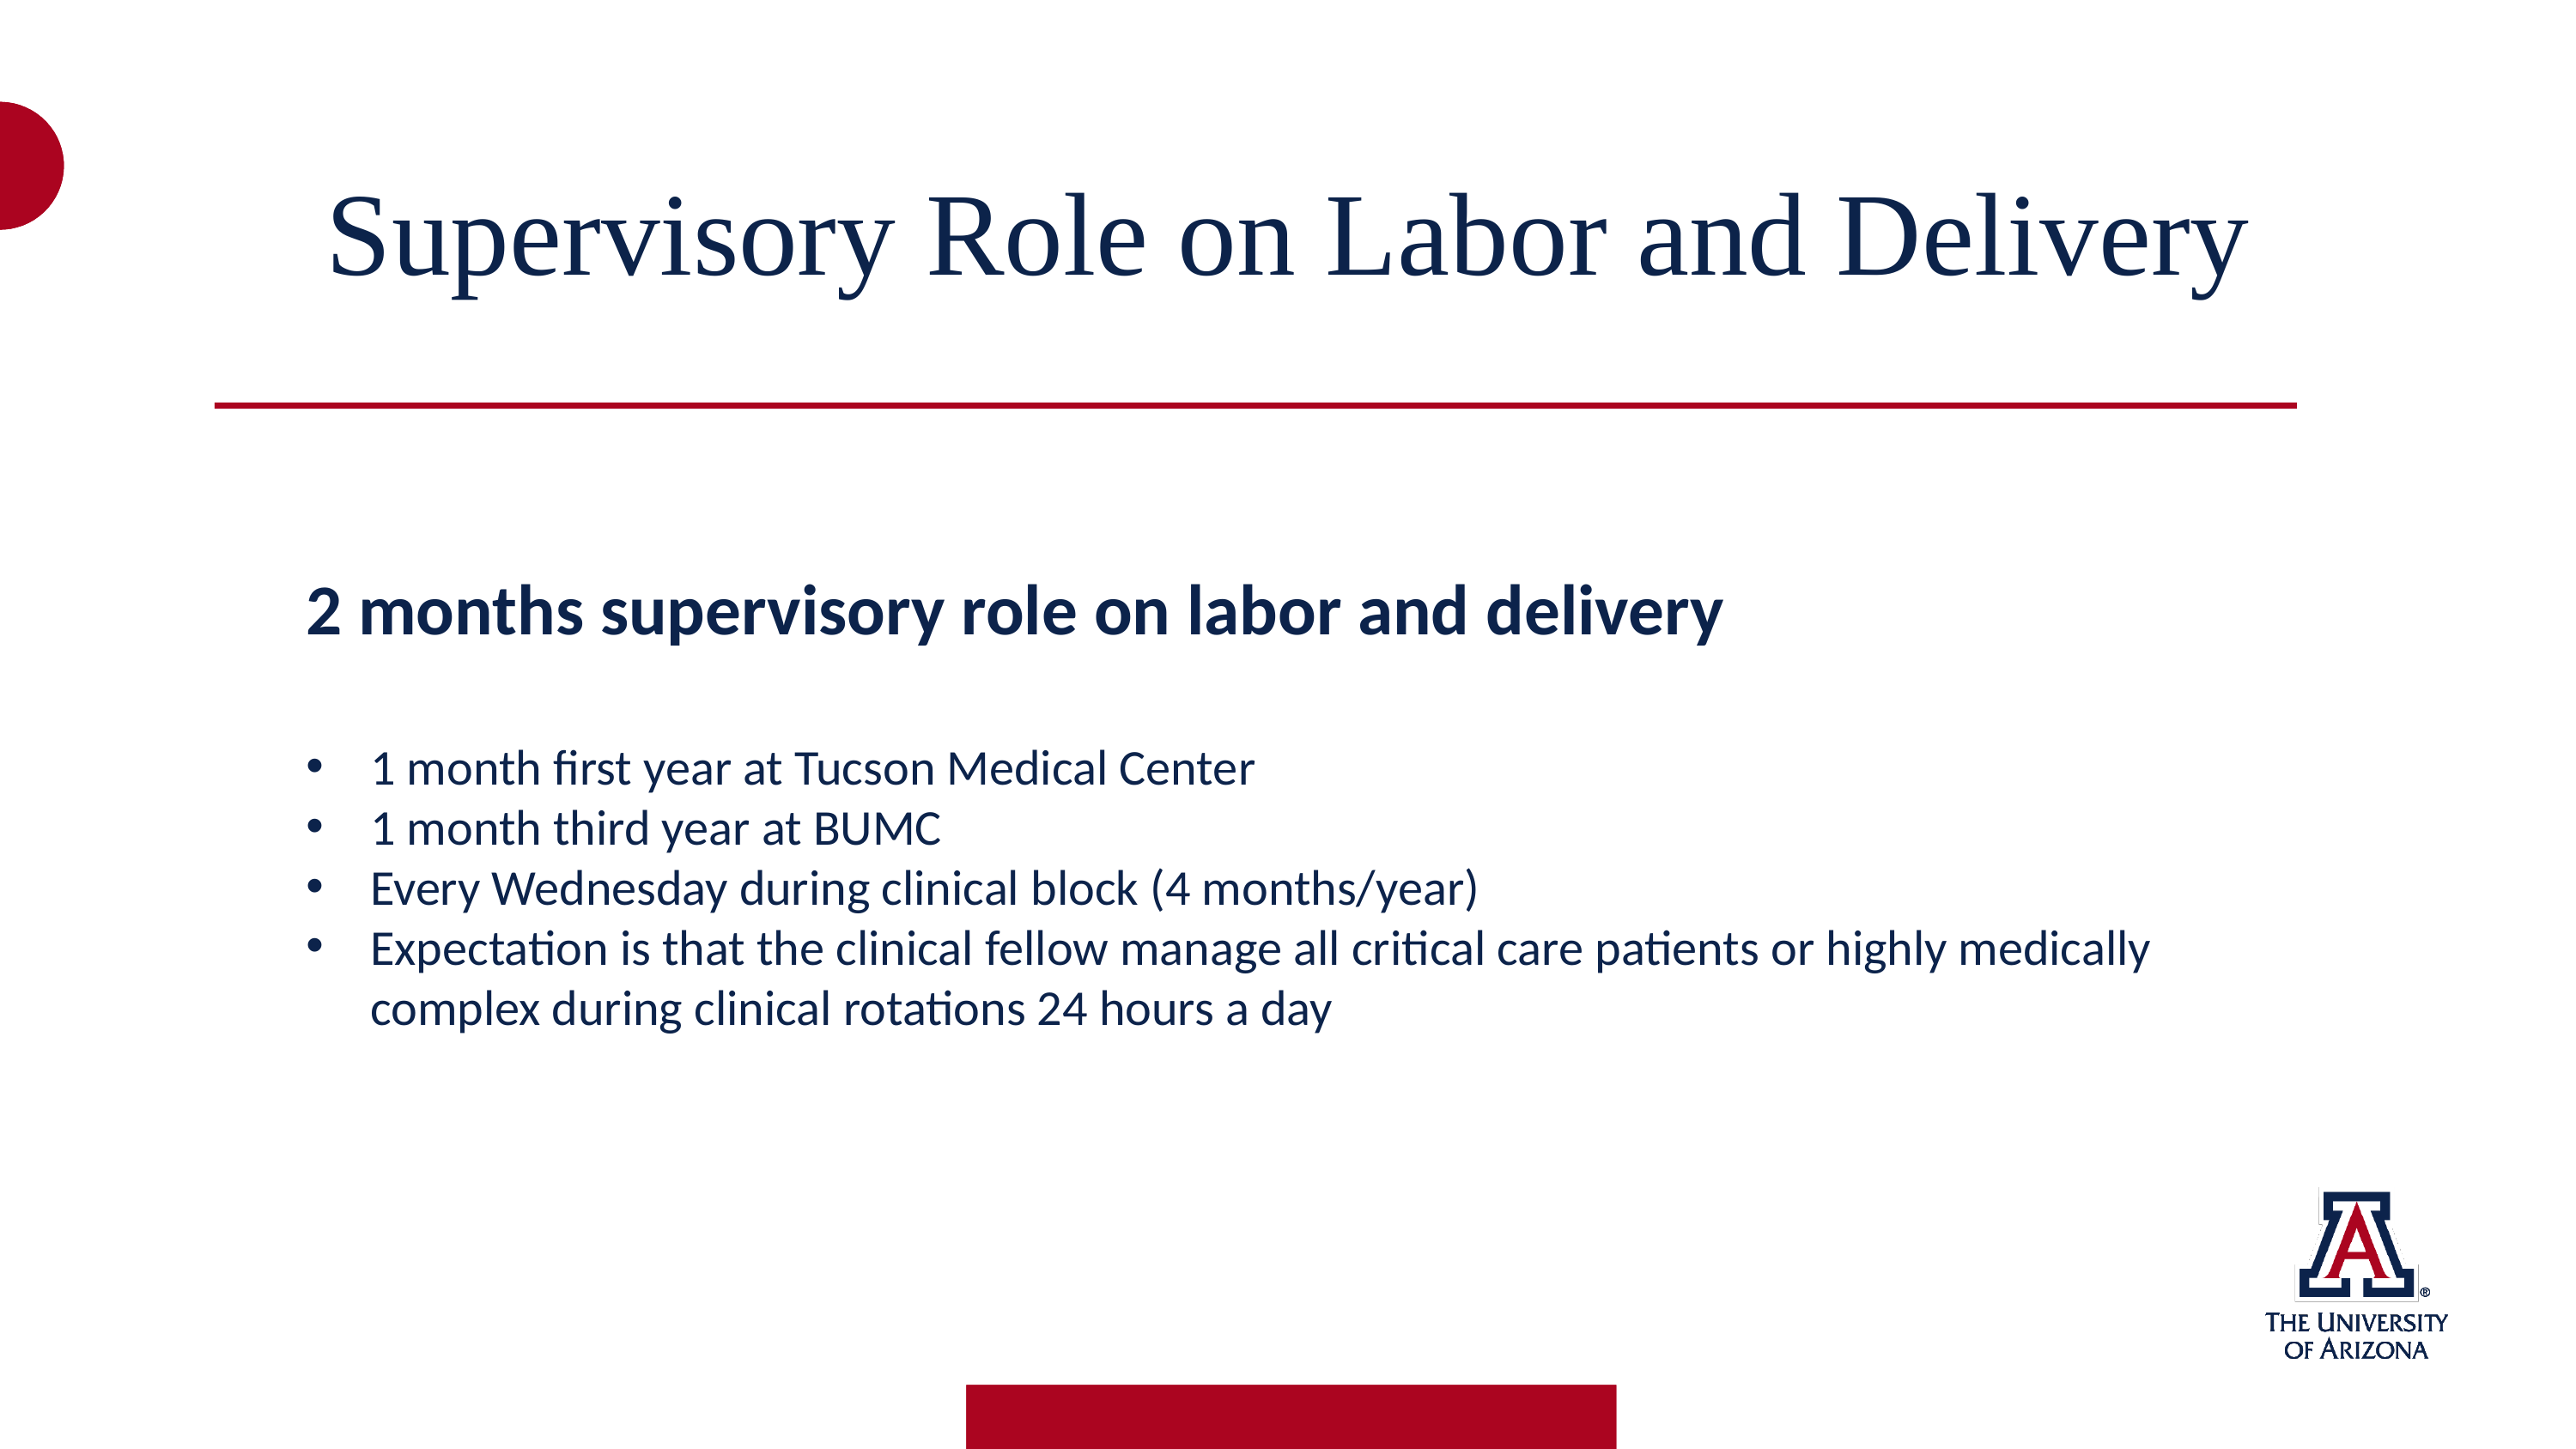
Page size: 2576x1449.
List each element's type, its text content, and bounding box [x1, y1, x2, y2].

text_box Supervisory Role on Labor and Delivery [121, 91, 2455, 555]
text_box 2 months supervisory role on labor and delivery 1 month first year at Tucson Medical Center 1 month third year at BUMC Every Wednesday during clinical block (4 months/year) Expectation is that the clinical fellow manage all critical care patients or highly medically complex during clinical rotations 24 hours a day [306, 555, 2270, 1137]
text_box [214, 402, 2297, 409]
picture [2265, 1187, 2448, 1359]
